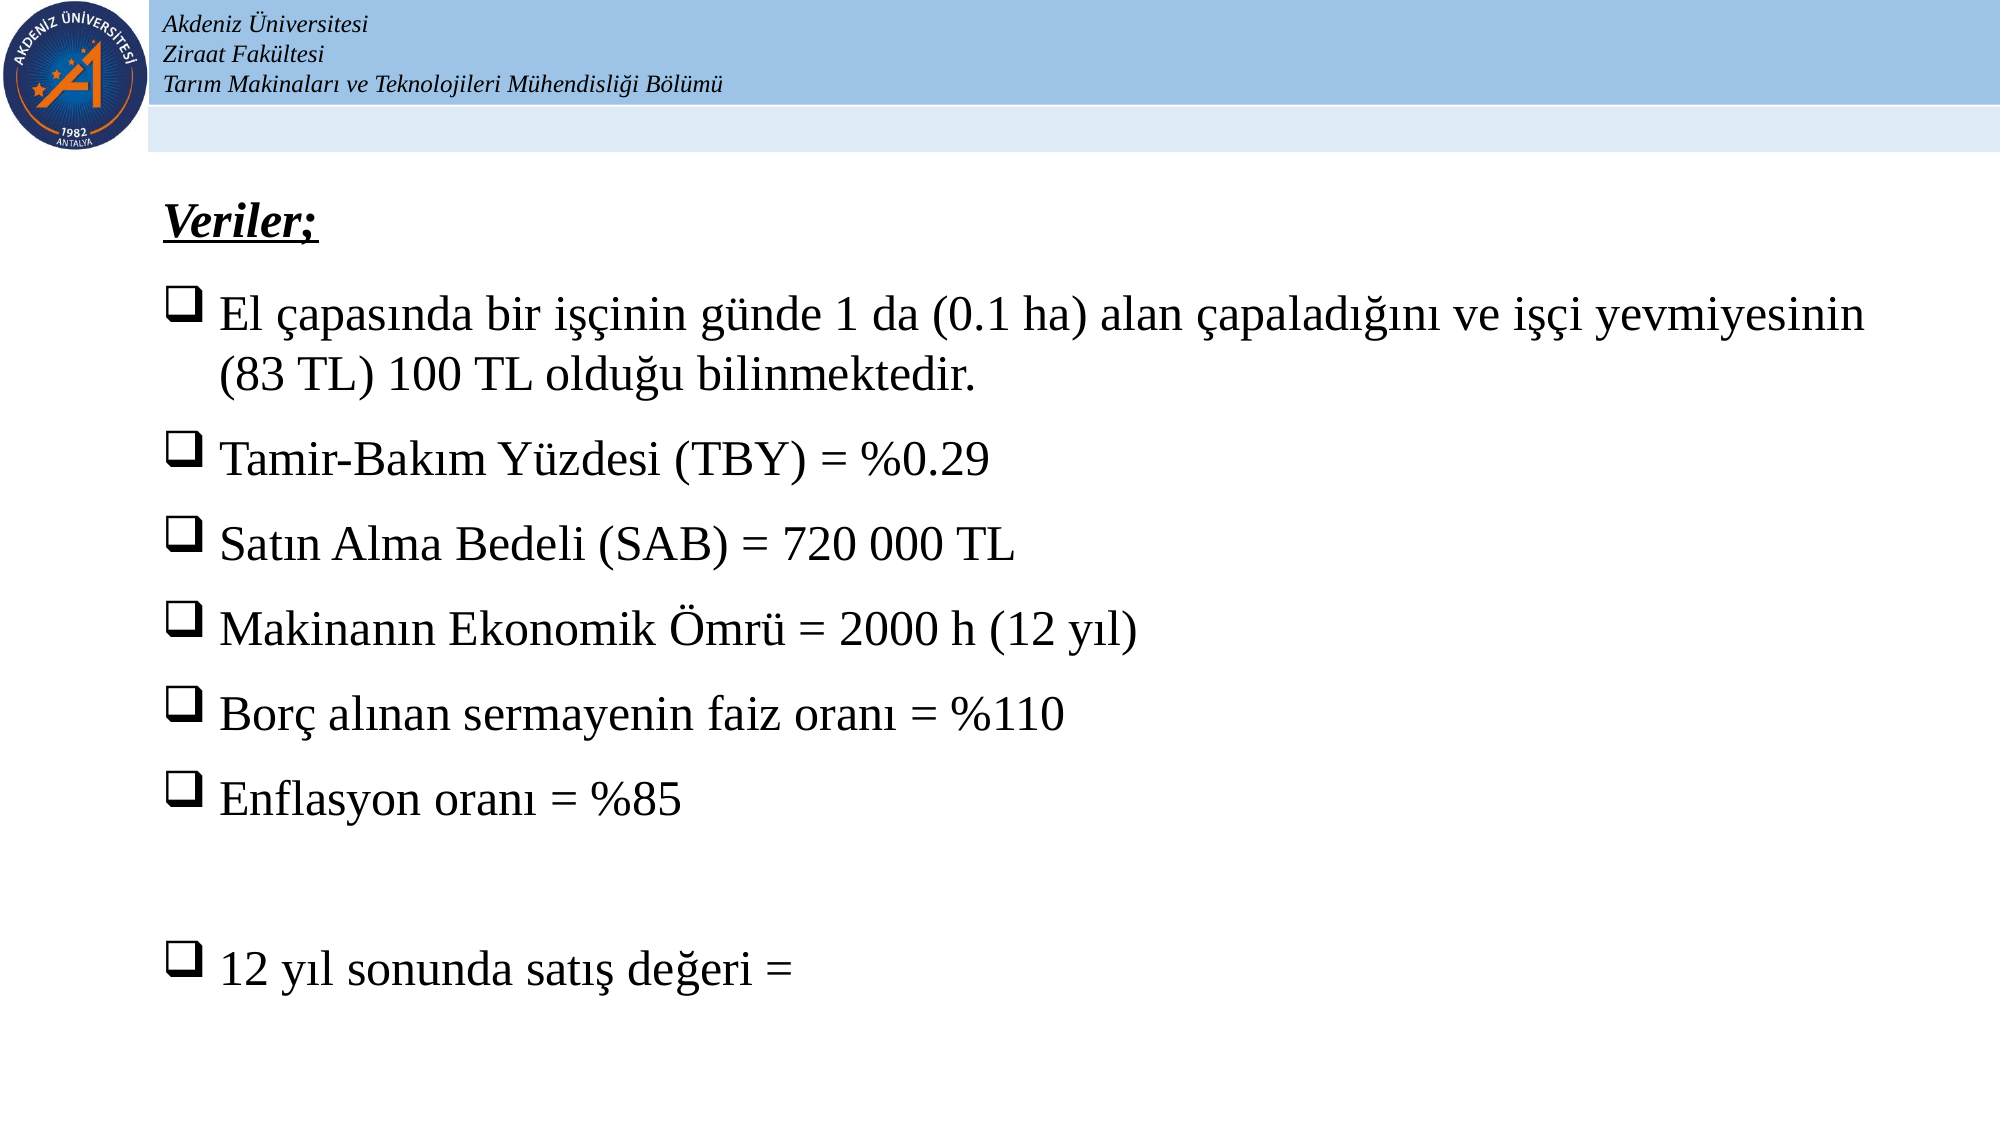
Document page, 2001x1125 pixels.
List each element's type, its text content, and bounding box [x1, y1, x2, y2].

text_box Veriler; [148, 179, 410, 255]
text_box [0, 0, 2000, 153]
